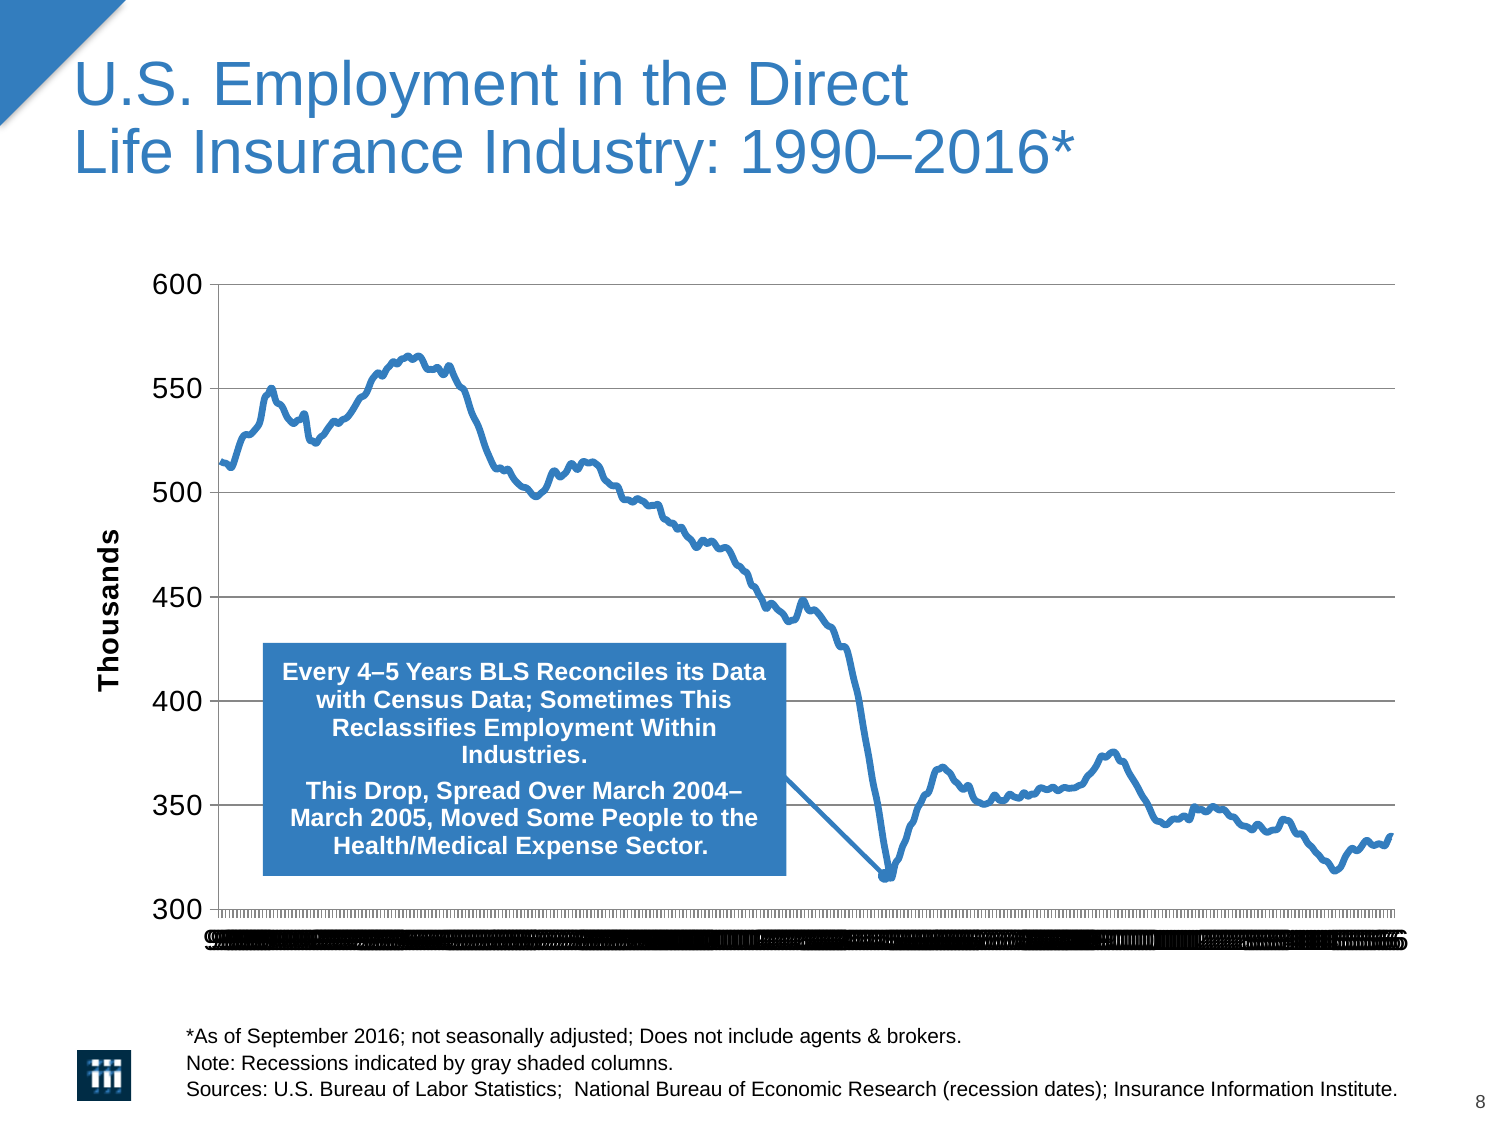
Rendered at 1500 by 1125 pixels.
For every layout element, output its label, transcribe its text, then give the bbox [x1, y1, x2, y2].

chart [76, 251, 1477, 992]
title U.S. Employment in the Direct Life Insurance Industry: 1990–2016* [58, 38, 1446, 195]
list *As of September 2016; not seasonally adjusted; Does not include agents & brokers. Note: Recessions indicated by gray shaded columns. Sources: U.S. Bureau of Labor Statistics; National Bureau of Economic Research (recession dates); Insurance Information Institute. [186, 1032, 1446, 1101]
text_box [262, 642, 886, 877]
